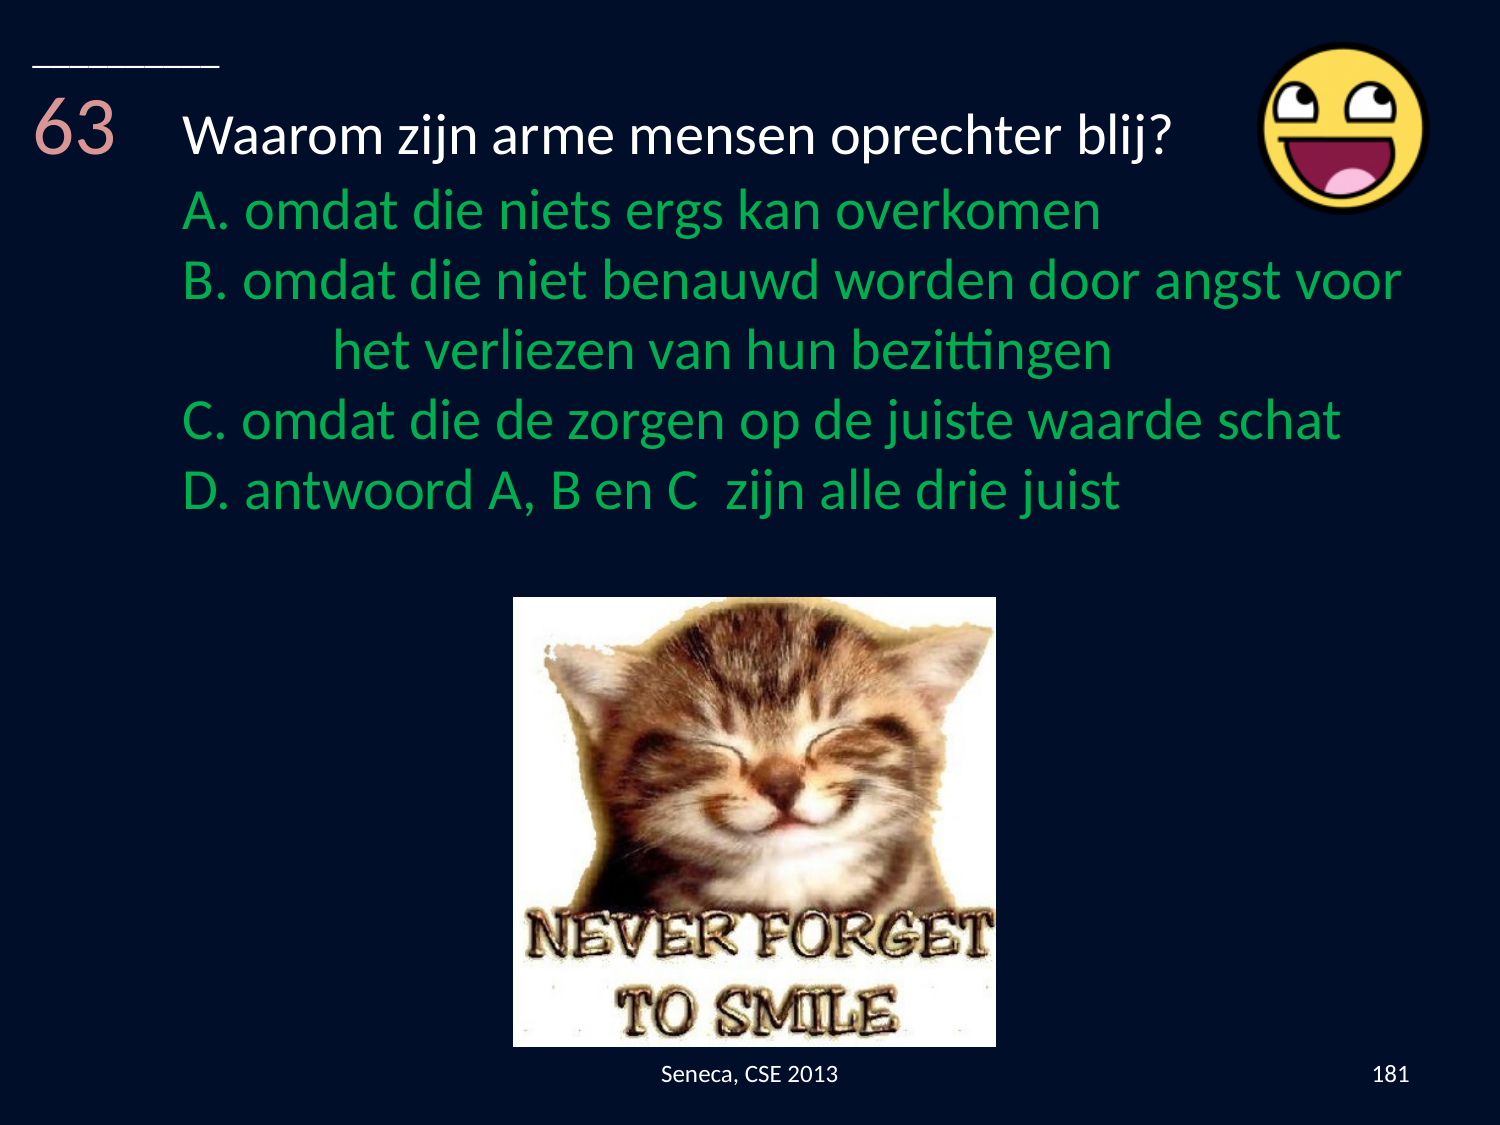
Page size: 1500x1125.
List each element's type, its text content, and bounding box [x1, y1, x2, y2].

picture [513, 597, 996, 1048]
text_box __________ 63 Waarom zijn arme mensen oprechter blij? A. omdat die niets ergs kan overkomen B. omdat die niet benauwd worden door angst voor het verliezen van hun bezittingen C. omdat die de zorgen op de juiste waarde schat D. antwoord A, B en C zijn alle drie juist [17, 19, 1471, 529]
picture [1257, 42, 1430, 215]
slide_number 181 [1074, 1042, 1425, 1103]
footer Seneca, CSE 2013 [512, 1053, 988, 1103]
